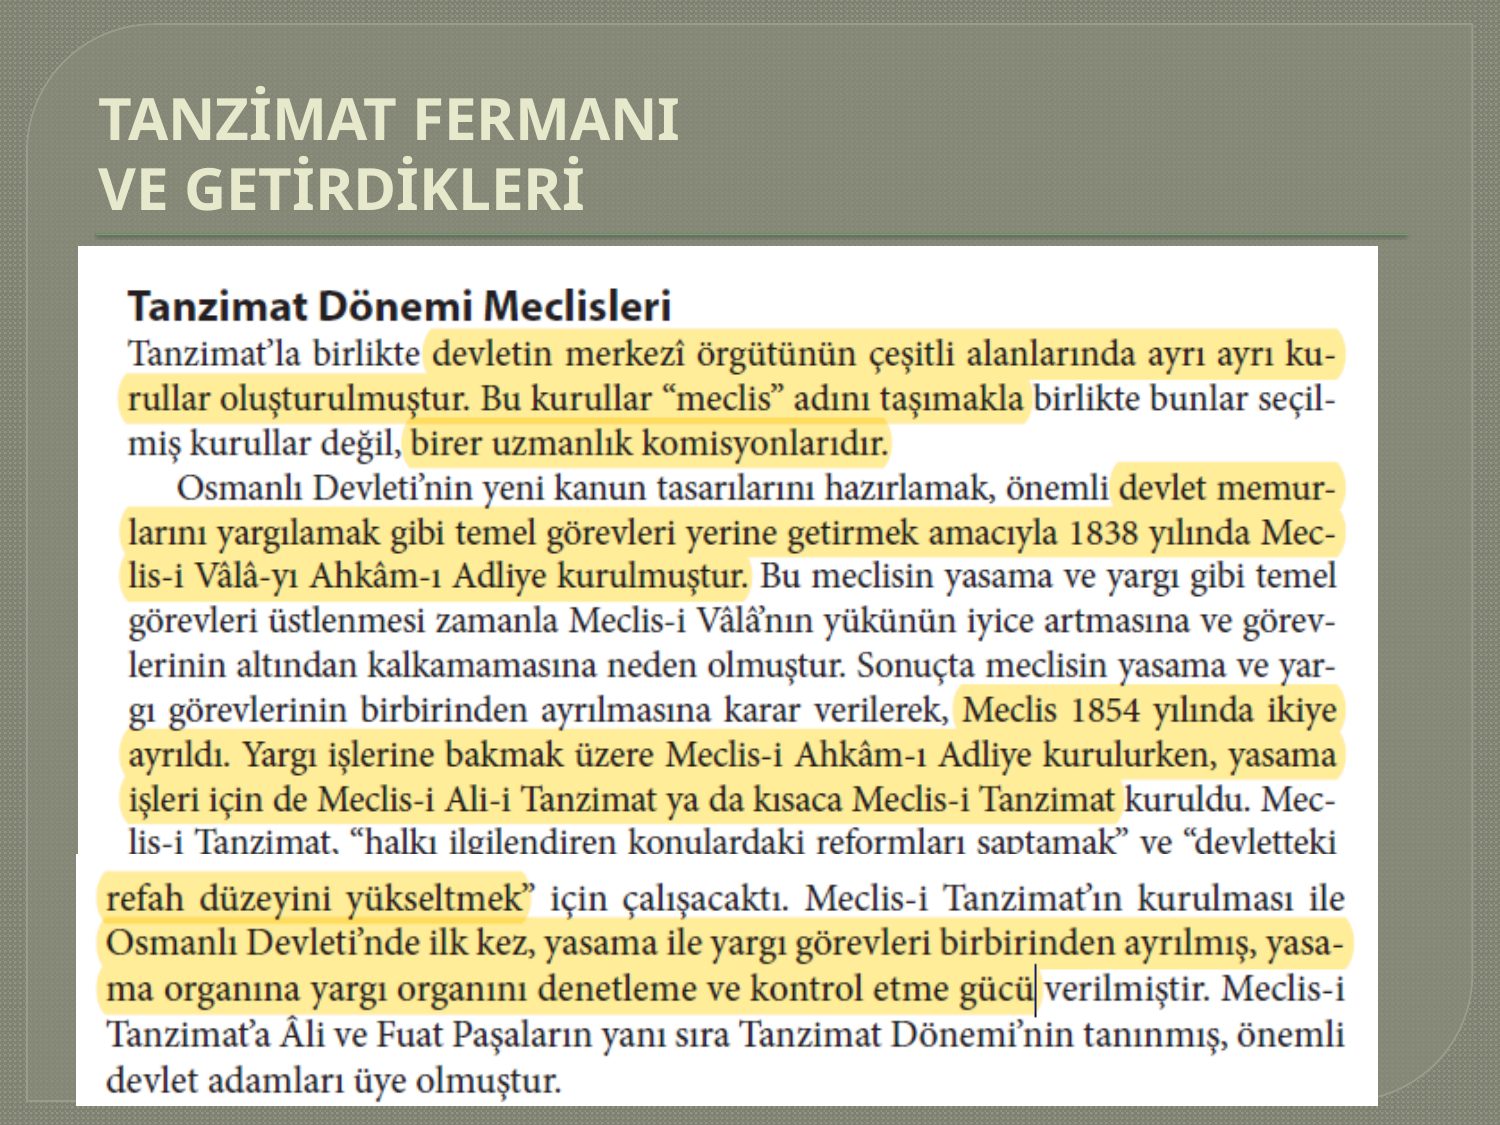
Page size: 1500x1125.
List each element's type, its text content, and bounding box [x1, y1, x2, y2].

title TANZİMAT FERMANI VE GETİRDİKLERİ [75, 41, 1425, 230]
picture [76, 245, 1378, 1107]
